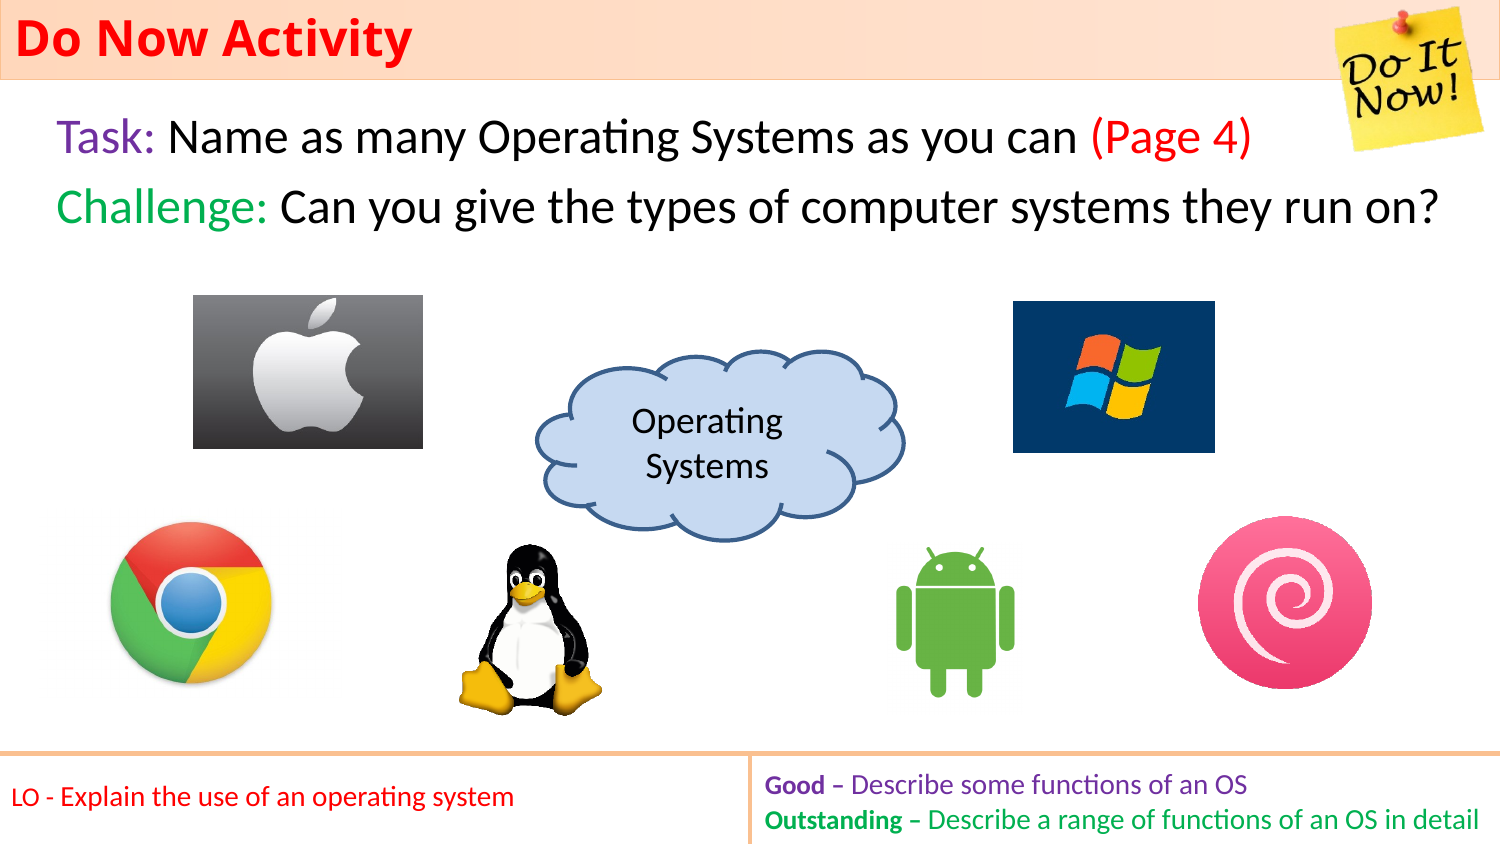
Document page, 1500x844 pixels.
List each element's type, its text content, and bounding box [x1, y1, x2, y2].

picture [448, 533, 610, 723]
picture [887, 541, 1023, 715]
text_box Operating Systems [534, 349, 906, 543]
picture [193, 295, 424, 449]
picture [1013, 301, 1215, 453]
picture [39, 507, 343, 698]
picture [1325, 0, 1500, 170]
title Do Now Activity [0, 0, 1321, 80]
list Task: Name as many Operating Systems as you can (Page 4) Challenge: Can you give the types of computer systems they run on? [41, 95, 1459, 363]
picture [1198, 516, 1372, 690]
